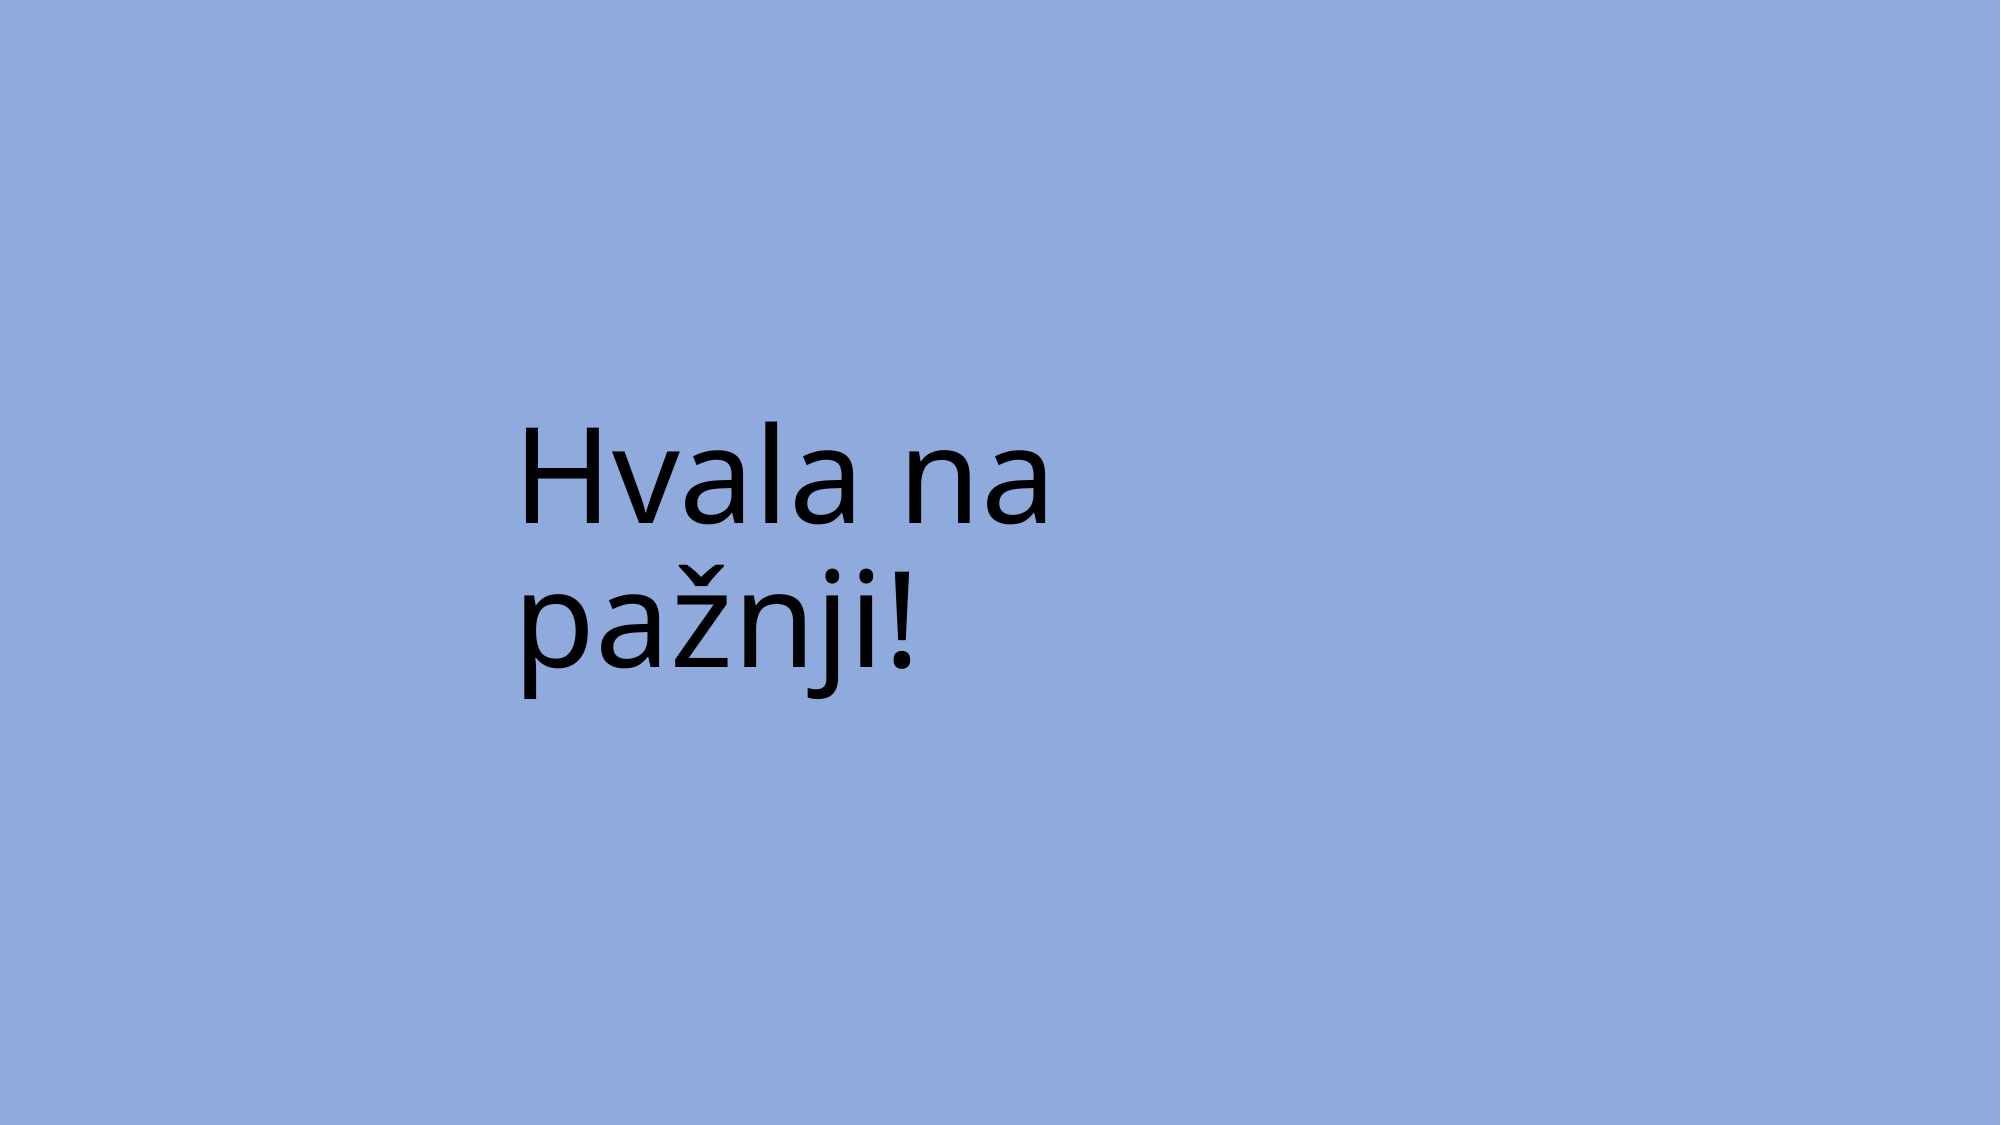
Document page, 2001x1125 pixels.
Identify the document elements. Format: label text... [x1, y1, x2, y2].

title Hvala na pažnji! [498, 399, 1505, 706]
